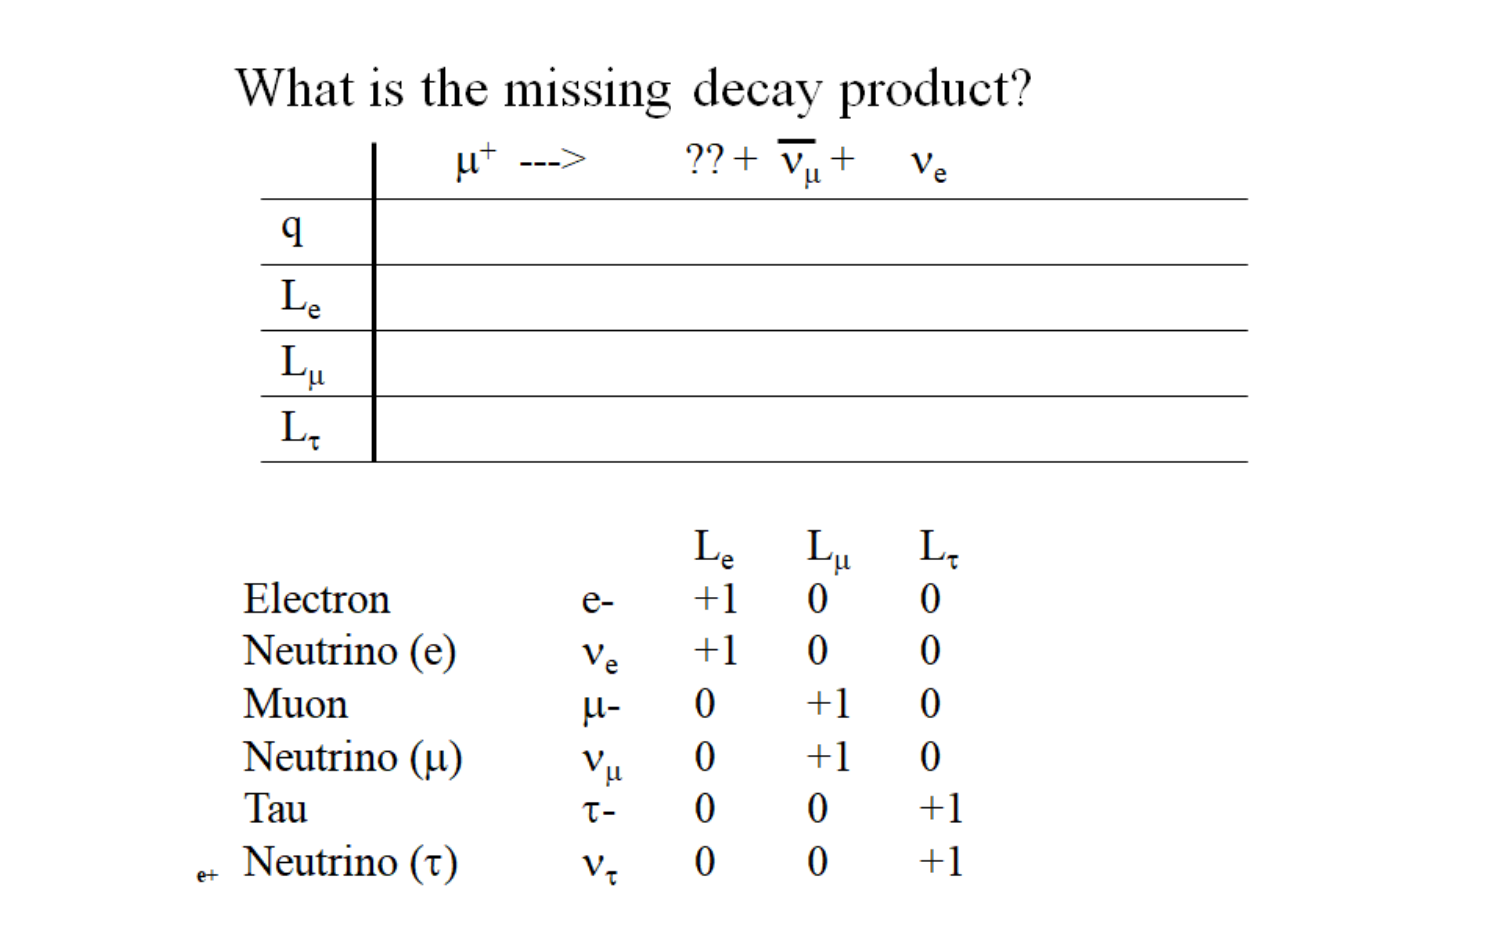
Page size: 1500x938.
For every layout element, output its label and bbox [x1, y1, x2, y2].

picture [192, 50, 1308, 887]
